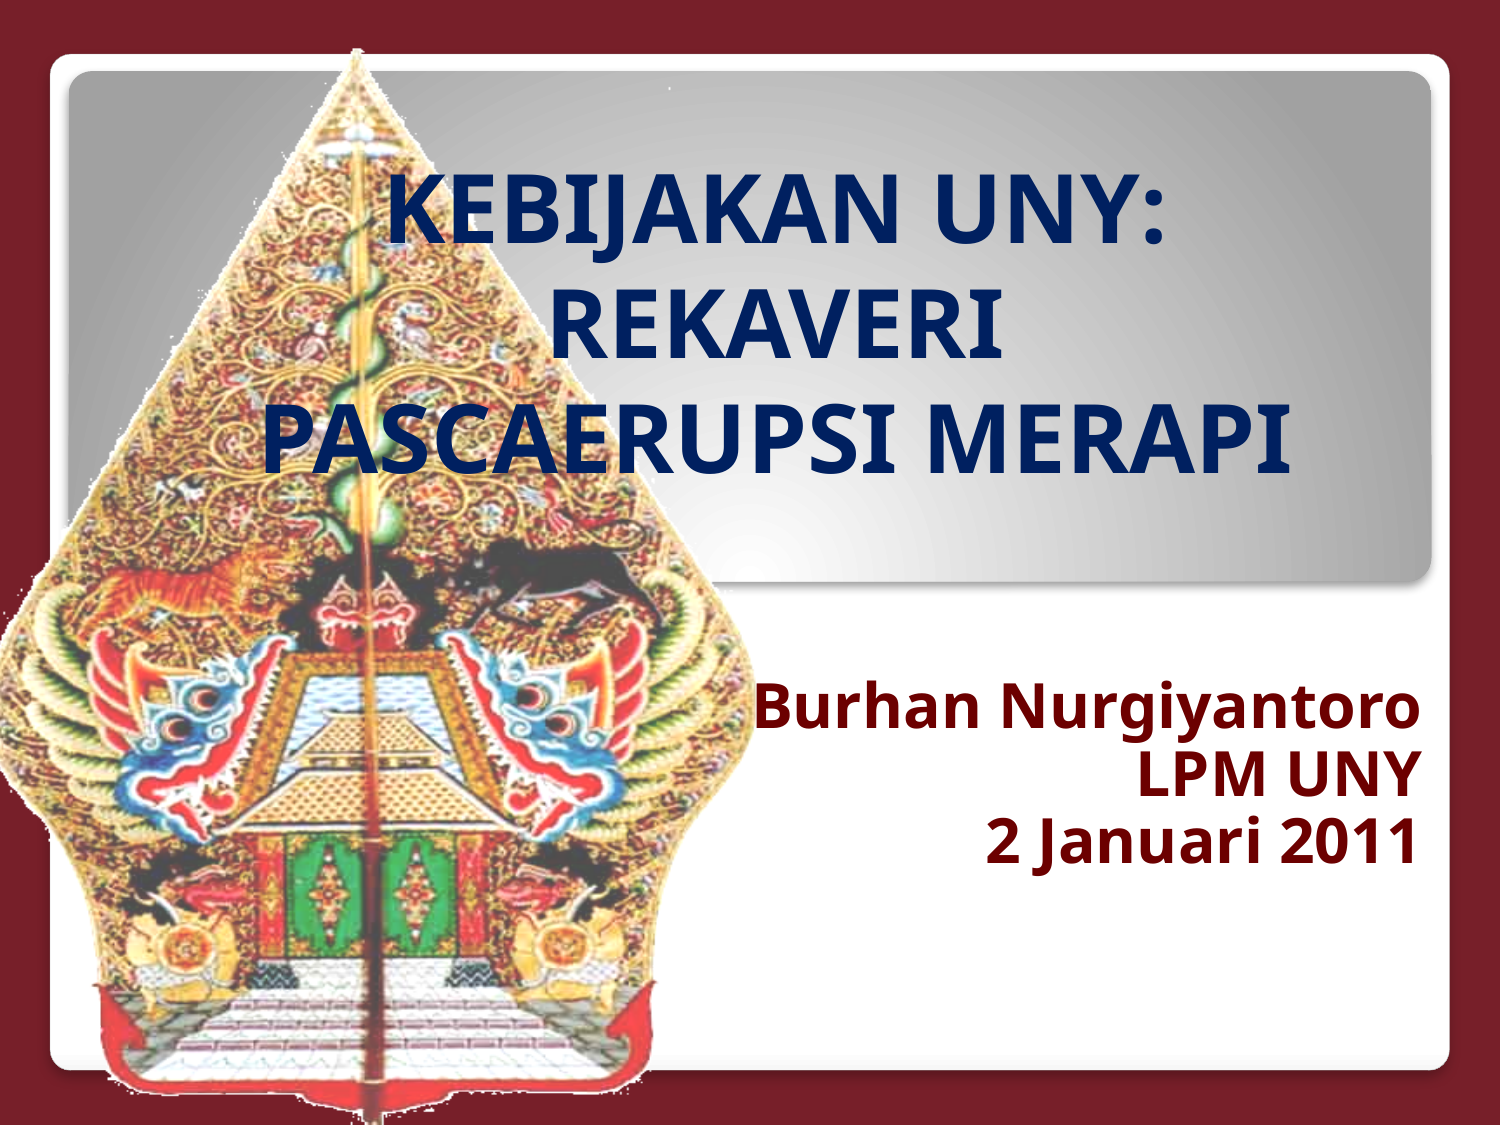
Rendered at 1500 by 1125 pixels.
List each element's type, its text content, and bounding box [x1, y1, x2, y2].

title KEBIJAKAN UNY: REKAVERI PASCAERUPSI MERAPI [783, 125, 1500, 700]
subtitle Burhan Nurgiyantoro LPM UNY 2 Januari 2011 [783, 675, 1438, 950]
picture [0, 37, 776, 1125]
